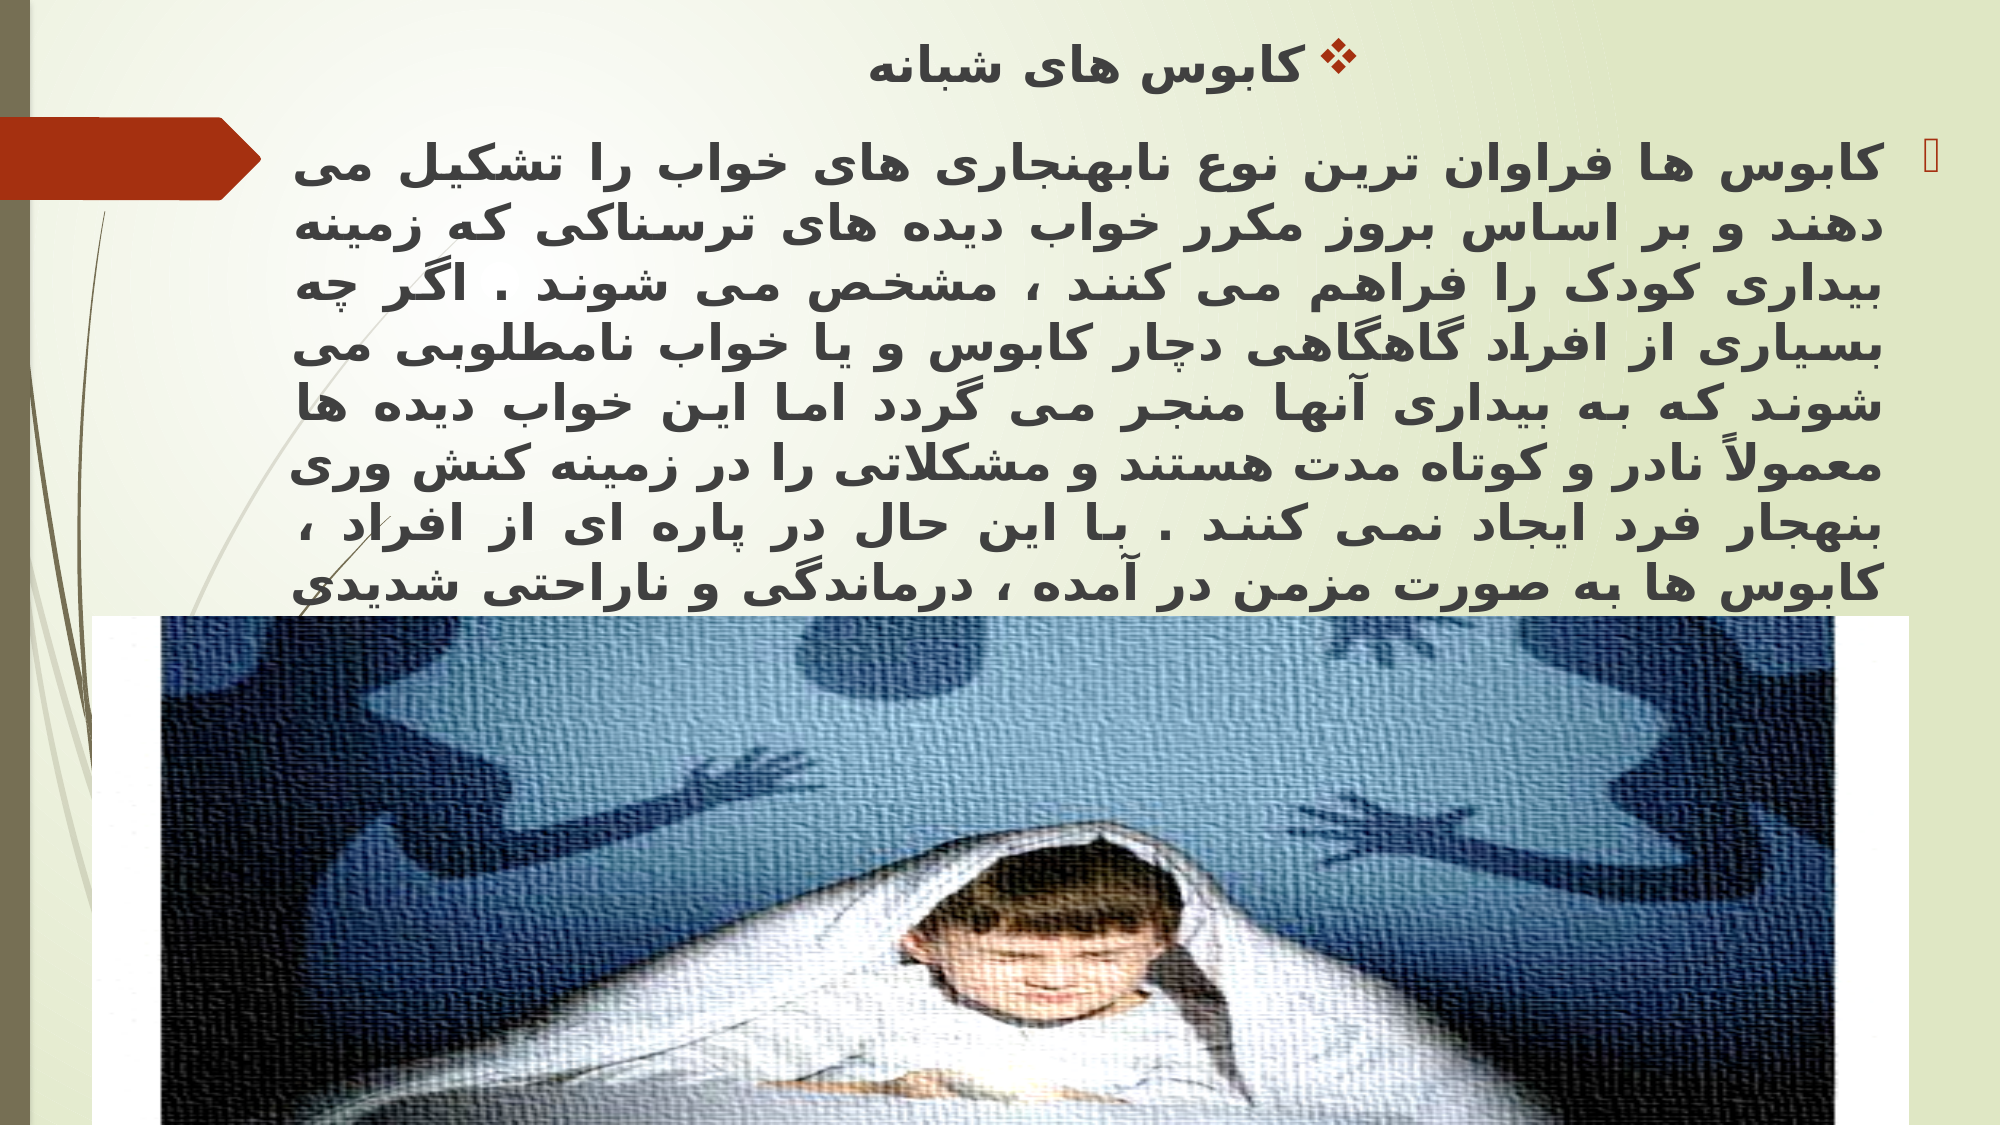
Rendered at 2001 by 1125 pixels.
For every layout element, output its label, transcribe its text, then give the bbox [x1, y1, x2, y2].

picture [92, 616, 1910, 1125]
list کابوس های شبانه کابوس ها فراوان ترین نوع نابهنجاری های خواب را تشکیل می دهند و بر اساس بروز مکرر خواب دیده های ترسناکی که زمینه بیداری کودک را فراهم می کنند ، مشخص می شوند . اگر چه بسیاری از افراد گاهگاهی دچار کابوس و یا خواب نامطلوبی می شوند که به بیداری آنها منجر می گردد اما این خواب دیده ها معمولاً نادر و کوتاه مدت هستند و مشکلاتی را در زمینه کنش وری بنهجار فرد ایجاد نمی کنند . با این حال در پاره ای از افراد ، کابوس ها به صورت مزمن در آمده ، درماندگی و ناراحتی شدیدی را ایجاد می کنند و چون ممکن است از سویی ، ترس از خوابیدن را در فرد به وجود آورند و از سوی دیگر به قطع مکرر خواب منجر می گردند در بیشتر مواقع ، اختلال بی خوابی را به دنبال دارند. [273, 21, 1957, 641]
